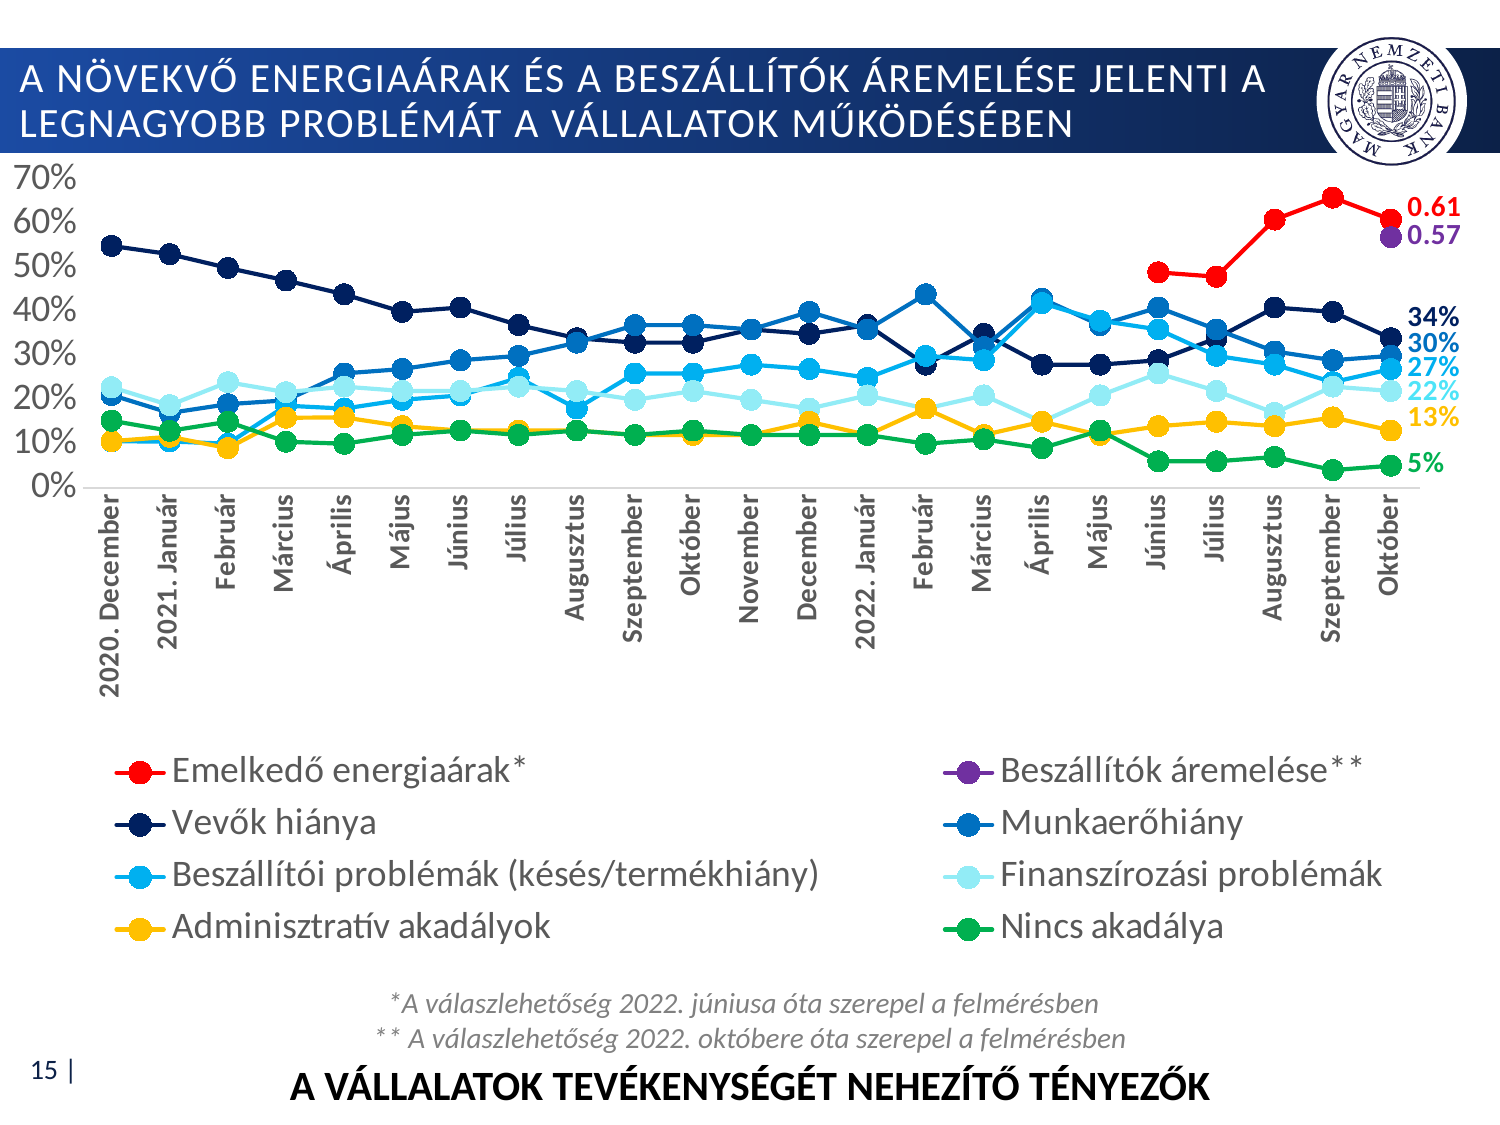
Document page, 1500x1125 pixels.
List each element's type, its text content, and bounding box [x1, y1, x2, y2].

title A növekvő energiaárak és a beszállítók áremelése jelenti a legnagyobb problémát a vállalatok működésében [4, 50, 1322, 151]
text_box A vállalatok tevékenységét nehezítő tényezők [145, 1051, 1355, 1117]
text_box *A válaszlehetőség 2022. júniusa óta szerepel a felmérésben ** A válaszlehetőség 2022. októbere óta szerepel a felmérésben [0, 977, 1500, 1062]
chart [4, 151, 1496, 976]
picture [1327, 36, 1457, 151]
